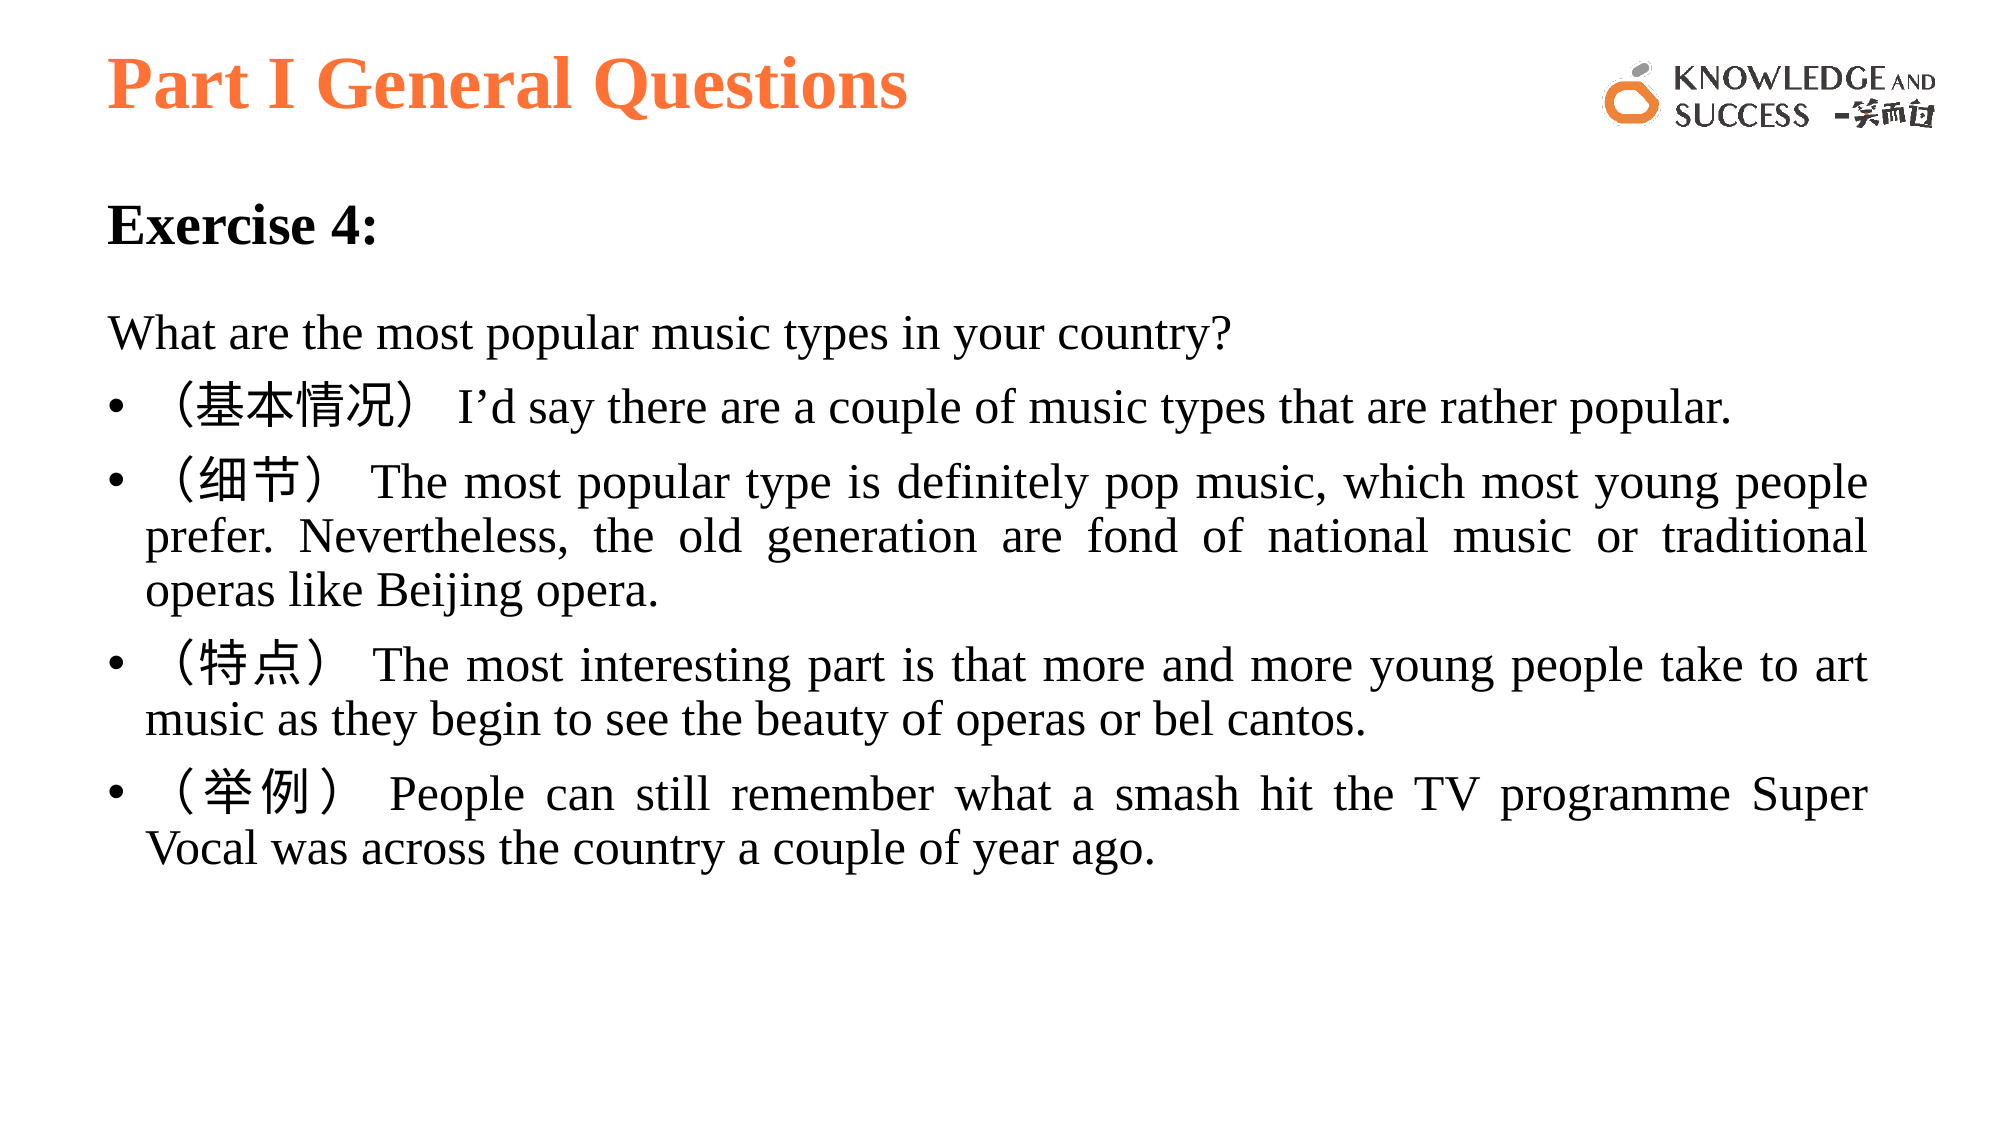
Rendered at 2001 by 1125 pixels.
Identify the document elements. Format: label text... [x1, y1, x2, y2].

picture [1587, 48, 1947, 143]
list Exercise 4: What are the most popular music types in your country? （基本情况）I’d say there are a couple of music types that are rather popular. （细节）The most popular type is definitely pop music, which most young people prefer. Nevertheless, the old generation are fond of national music or traditional operas like Beijing opera. （特点）The most interesting part is that more and more young people take to art music as they begin to see the beauty of operas or bel cantos. （举例）People can still remember what a smash hit the TV programme Super Vocal was across the country a couple of year ago. [92, 164, 1885, 1097]
title Part I General Questions [92, 28, 1501, 140]
